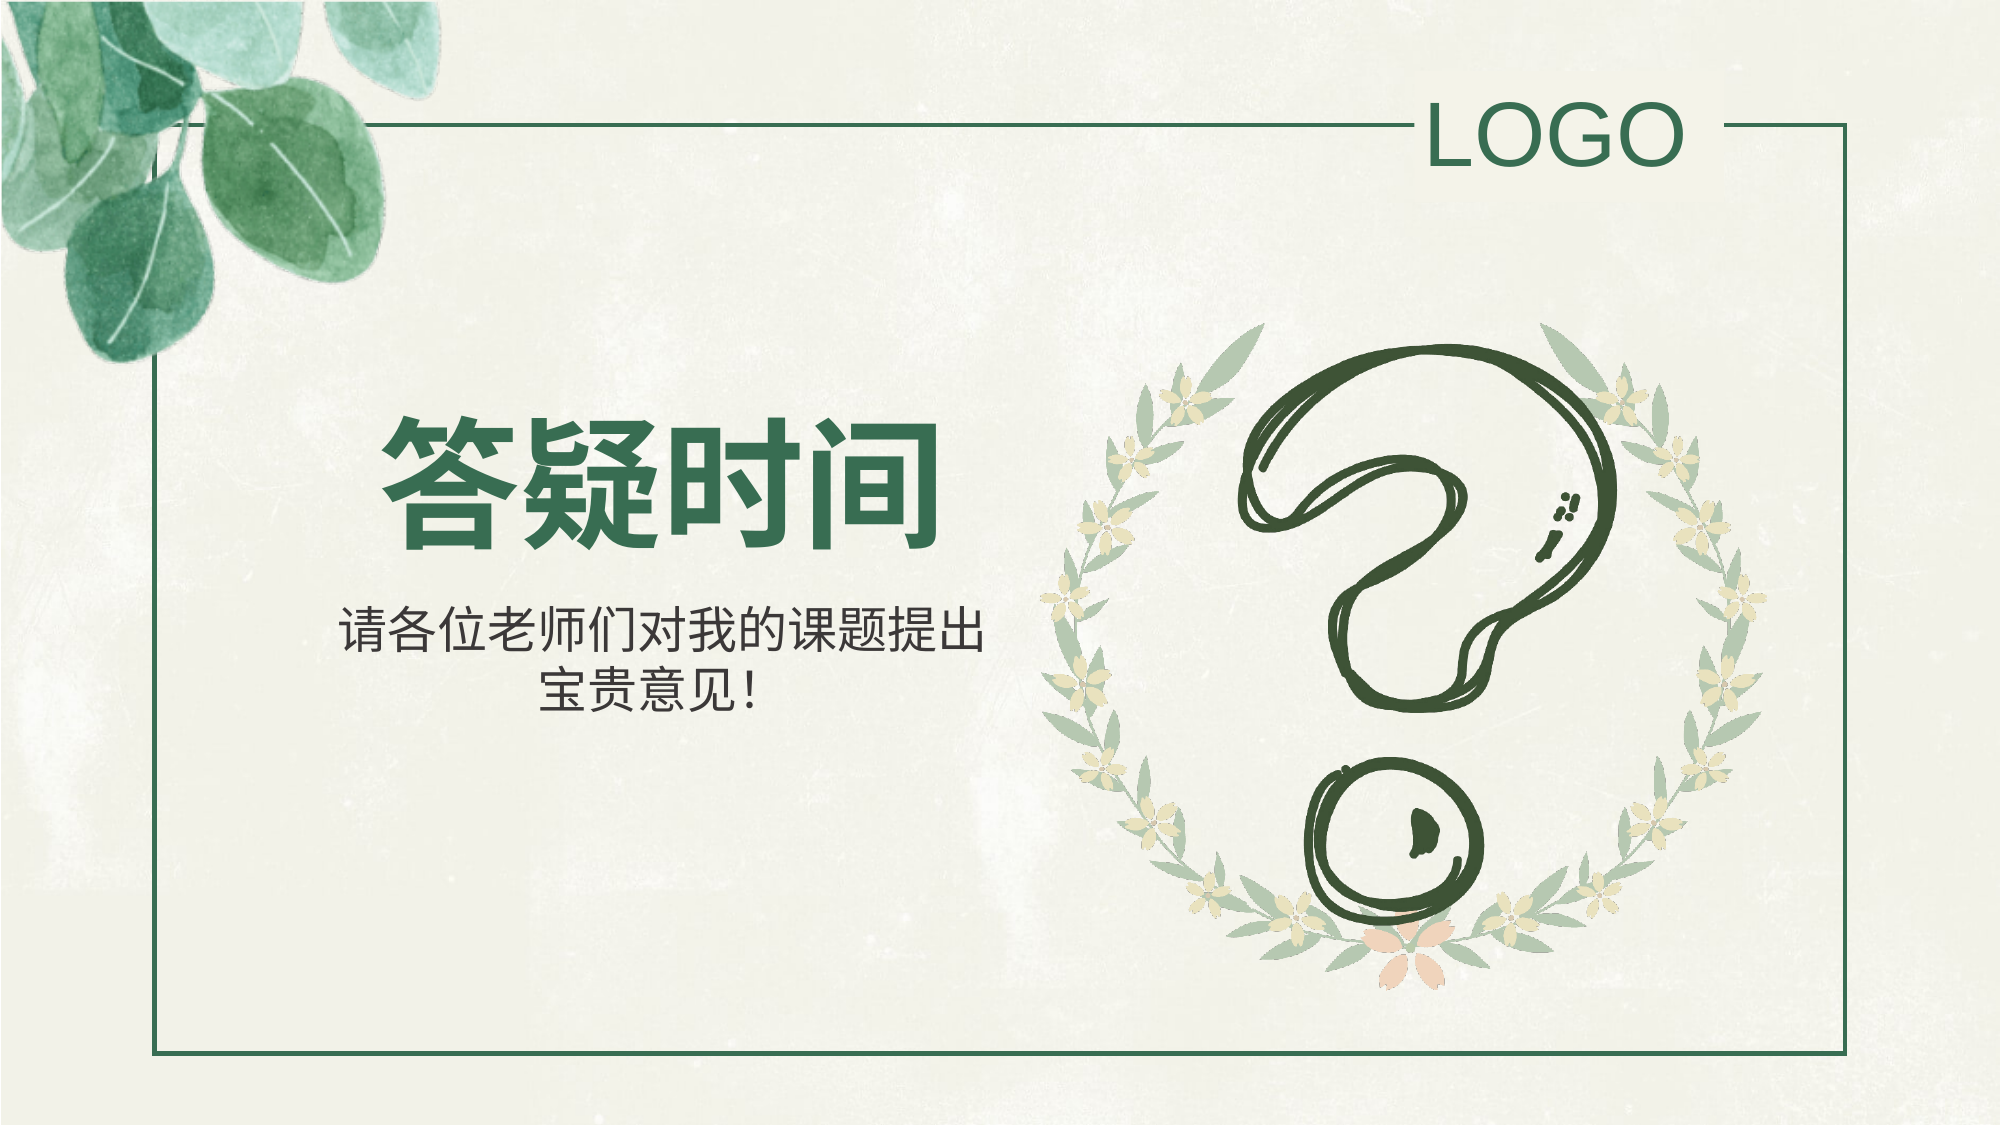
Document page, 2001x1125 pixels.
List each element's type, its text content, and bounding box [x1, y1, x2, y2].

picture [0, 0, 2000, 1125]
text_box LOGO [1408, 66, 1730, 71]
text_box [154, 71, 1846, 1054]
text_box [1019, 288, 1788, 1031]
